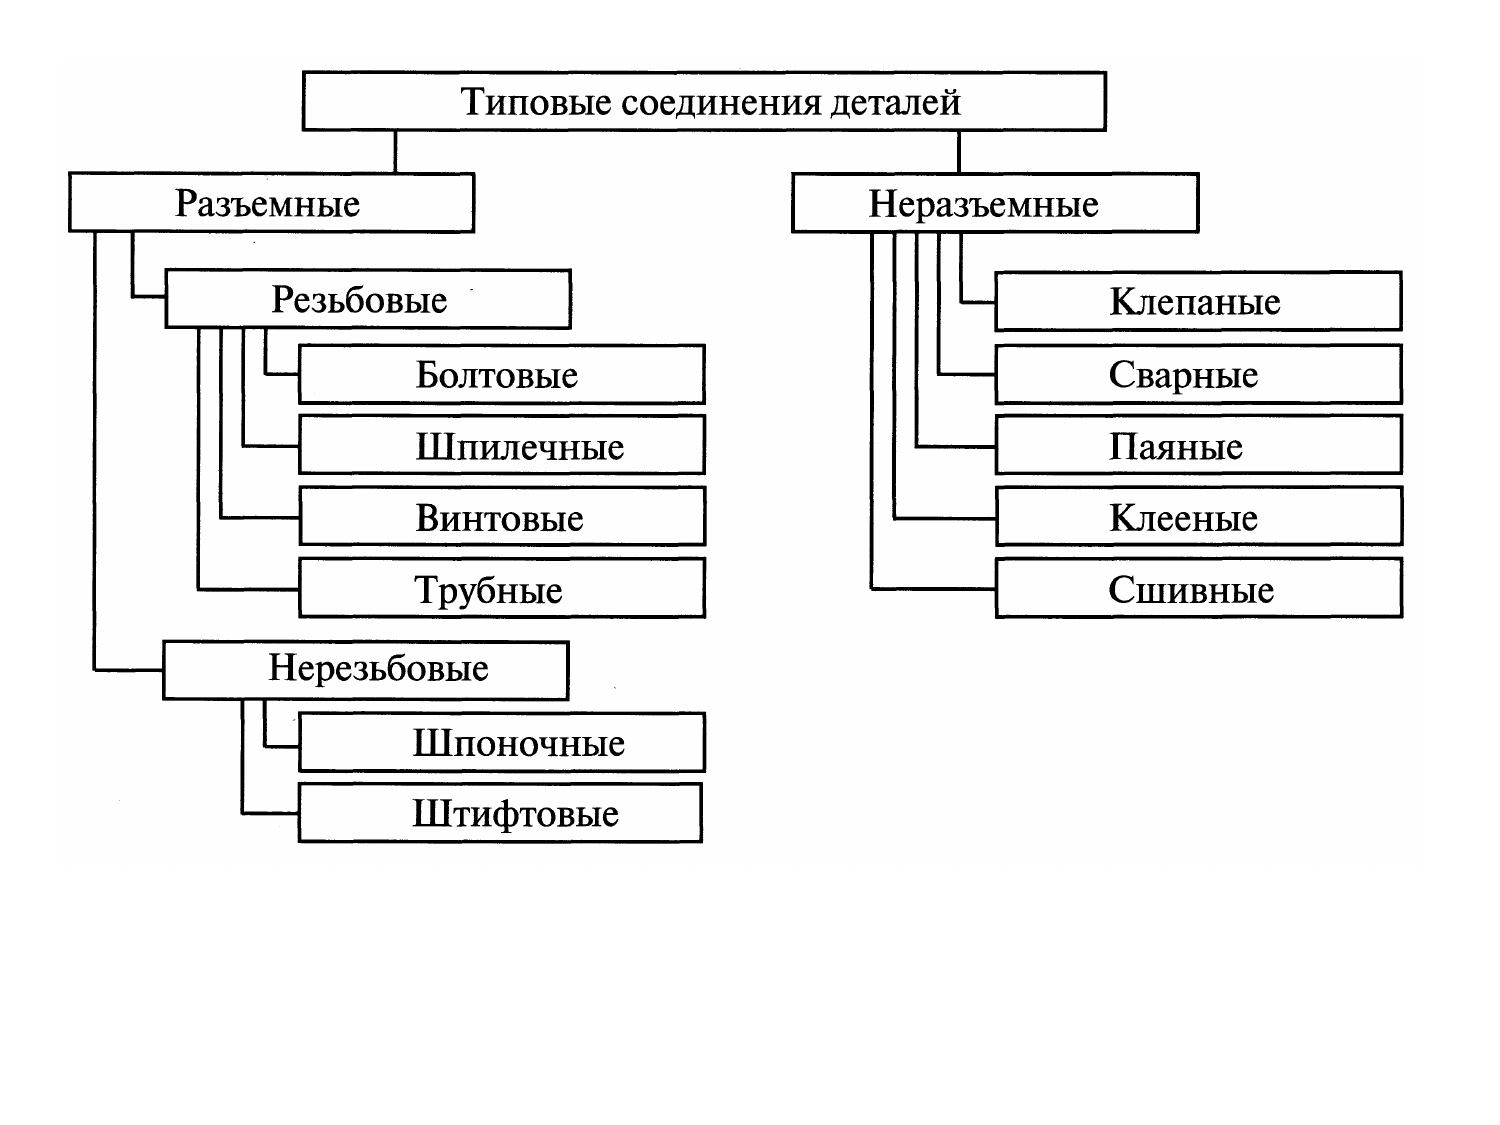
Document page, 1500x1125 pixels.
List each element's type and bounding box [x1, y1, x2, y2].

picture [58, 58, 1425, 867]
